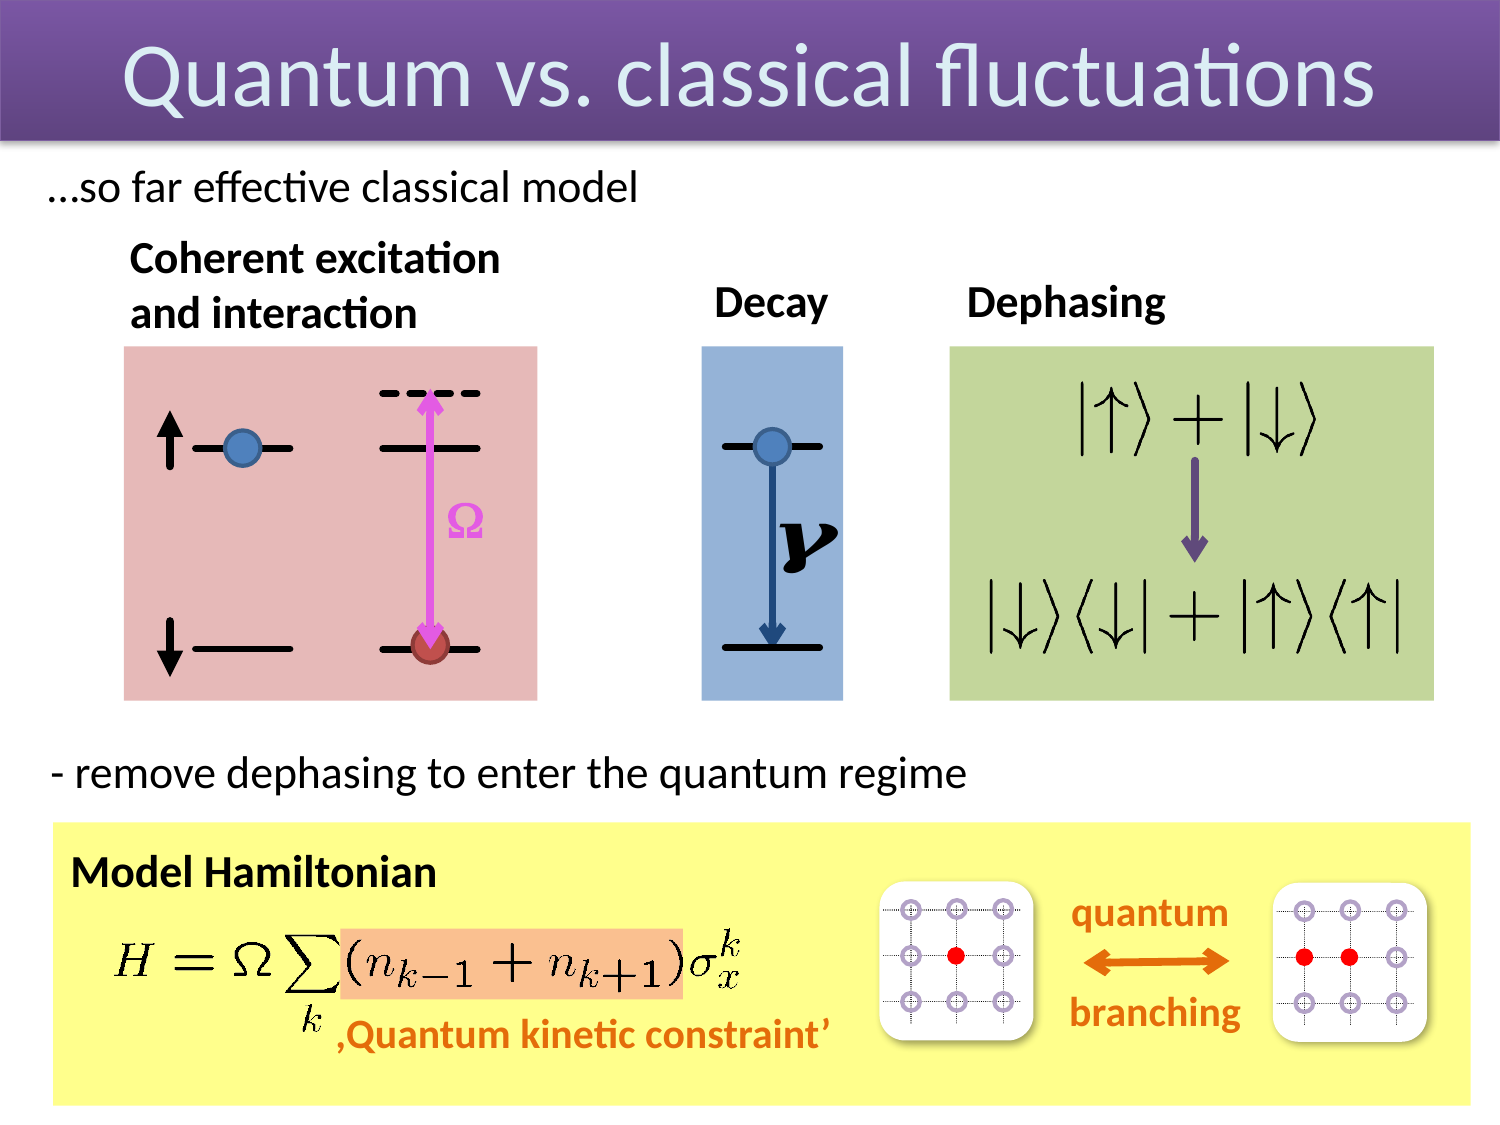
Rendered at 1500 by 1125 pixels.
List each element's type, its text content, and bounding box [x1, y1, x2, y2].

picture [111, 928, 743, 1033]
text_box ,Quantum kinetic constraint’ [320, 999, 847, 1065]
text_box [51, 820, 1473, 1108]
text_box Model Hamiltonian [55, 834, 453, 905]
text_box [111, 219, 538, 701]
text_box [698, 263, 847, 701]
title Quantum vs. classical fluctuations [0, 0, 1500, 141]
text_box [949, 263, 1435, 701]
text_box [879, 877, 1428, 1045]
text_box …so far effective classical model [32, 149, 655, 219]
text_box - remove dephasing to enter the quantum regime [35, 734, 983, 805]
